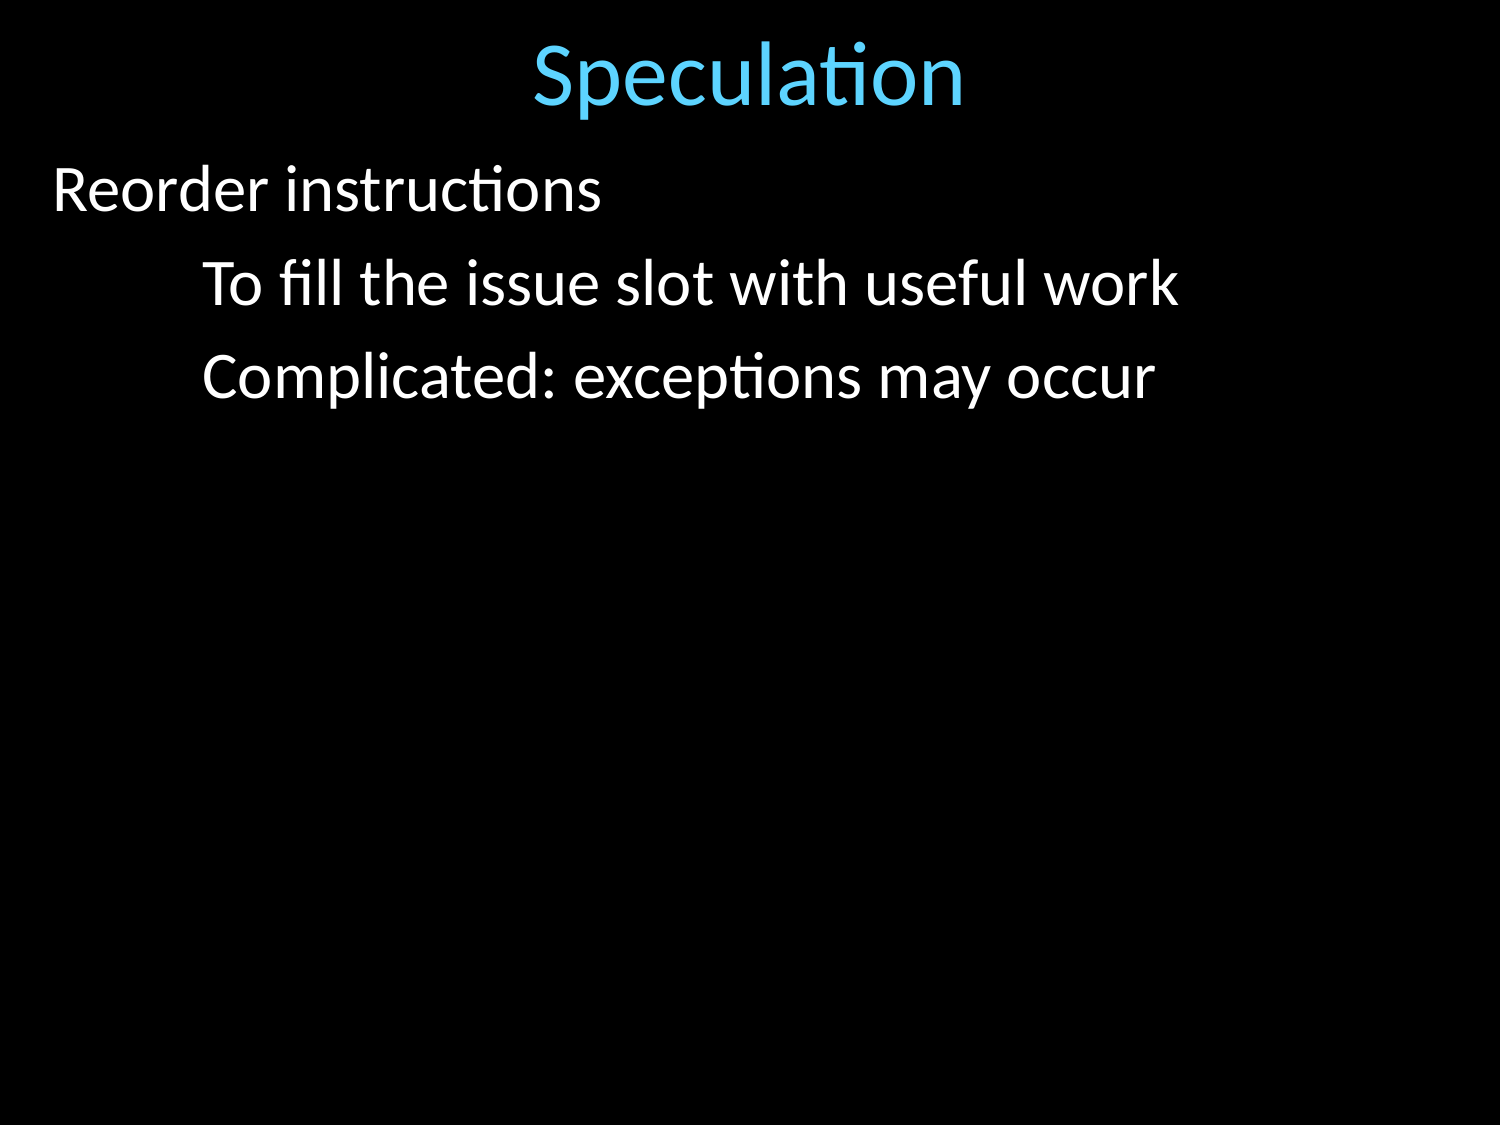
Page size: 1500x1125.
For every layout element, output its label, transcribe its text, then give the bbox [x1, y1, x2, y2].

title Speculation [37, 24, 1463, 113]
list Reorder instructions To fill the issue slot with useful work Complicated: exceptions may occur [37, 137, 1463, 1063]
